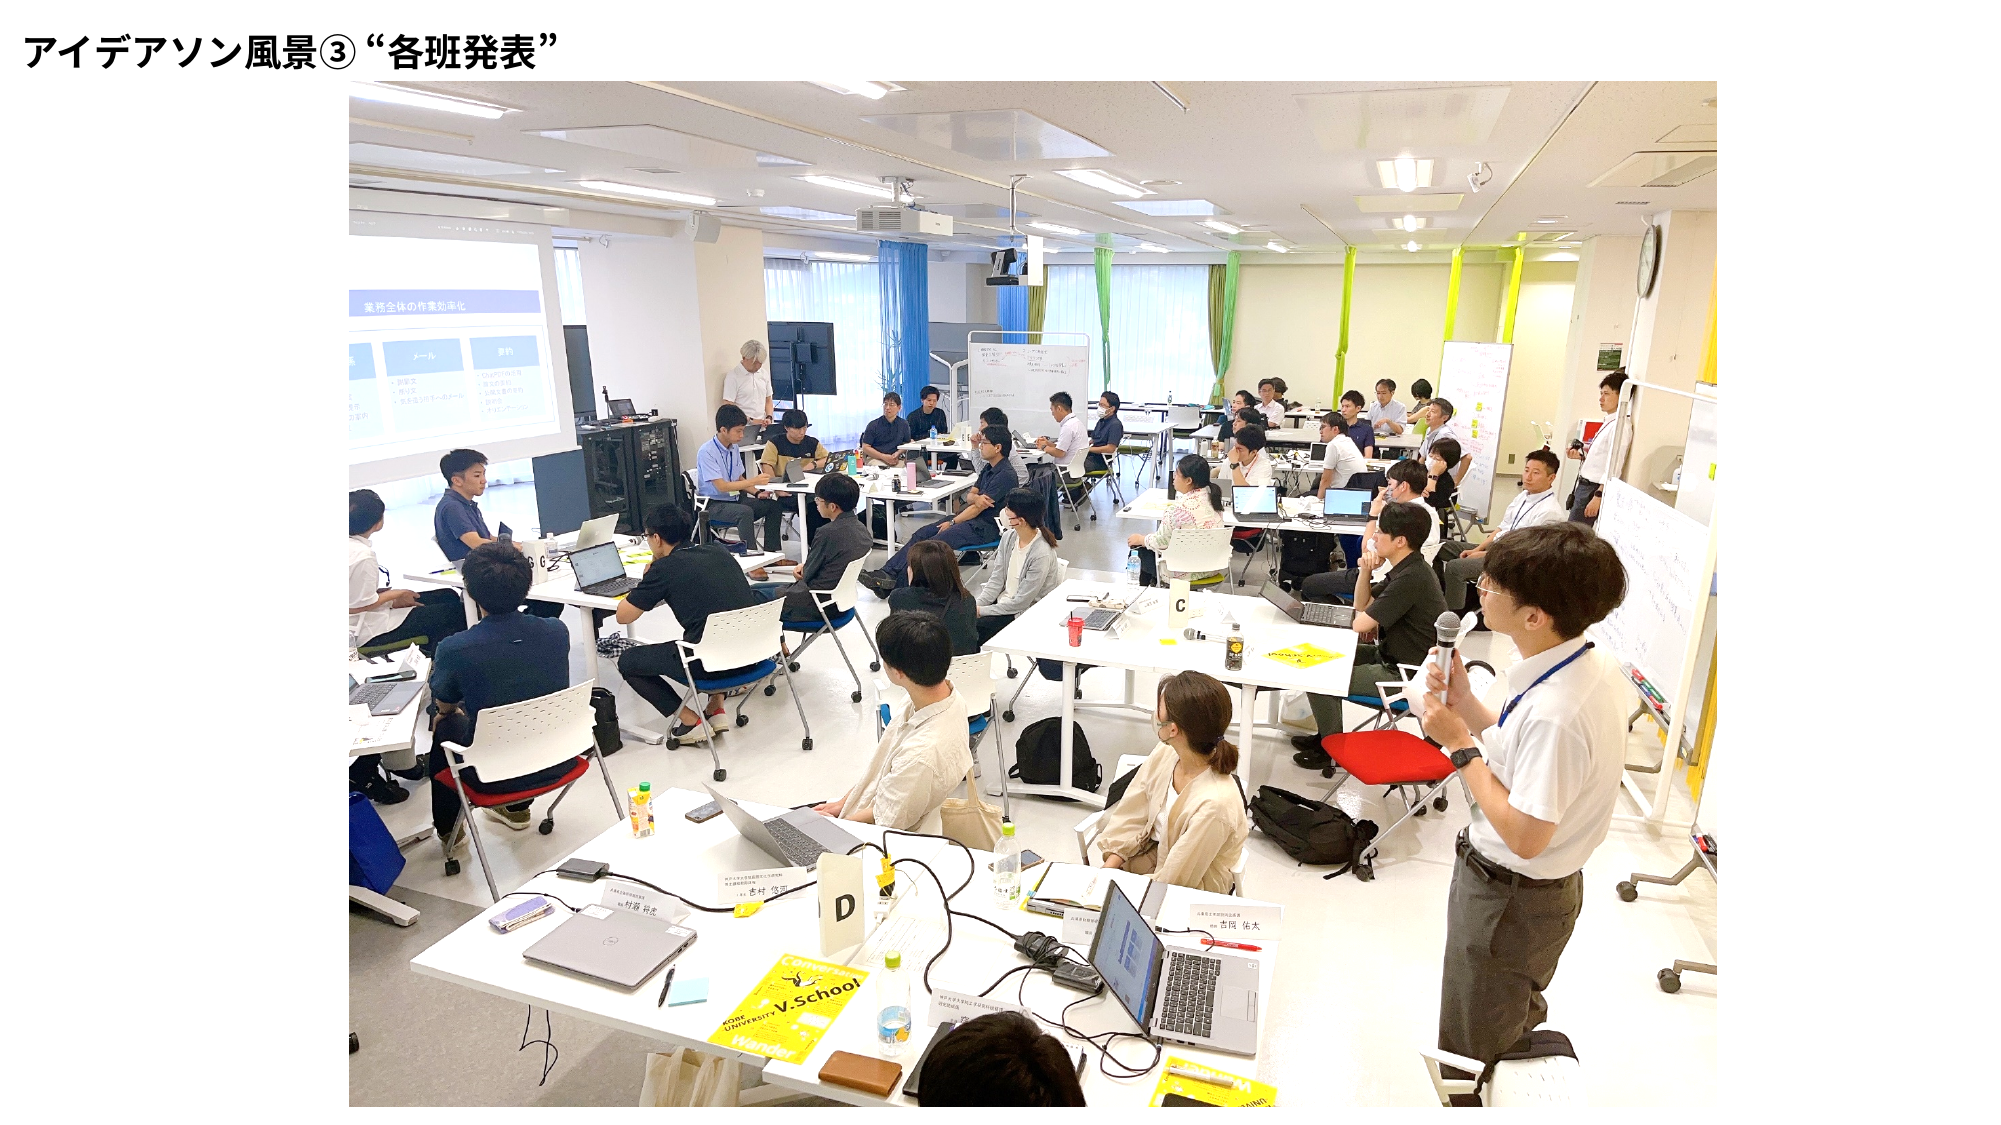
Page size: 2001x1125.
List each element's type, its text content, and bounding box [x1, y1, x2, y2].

picture [349, 81, 1717, 1107]
text_box アイデアソン風景③ “各班発表” [6, 18, 1940, 82]
